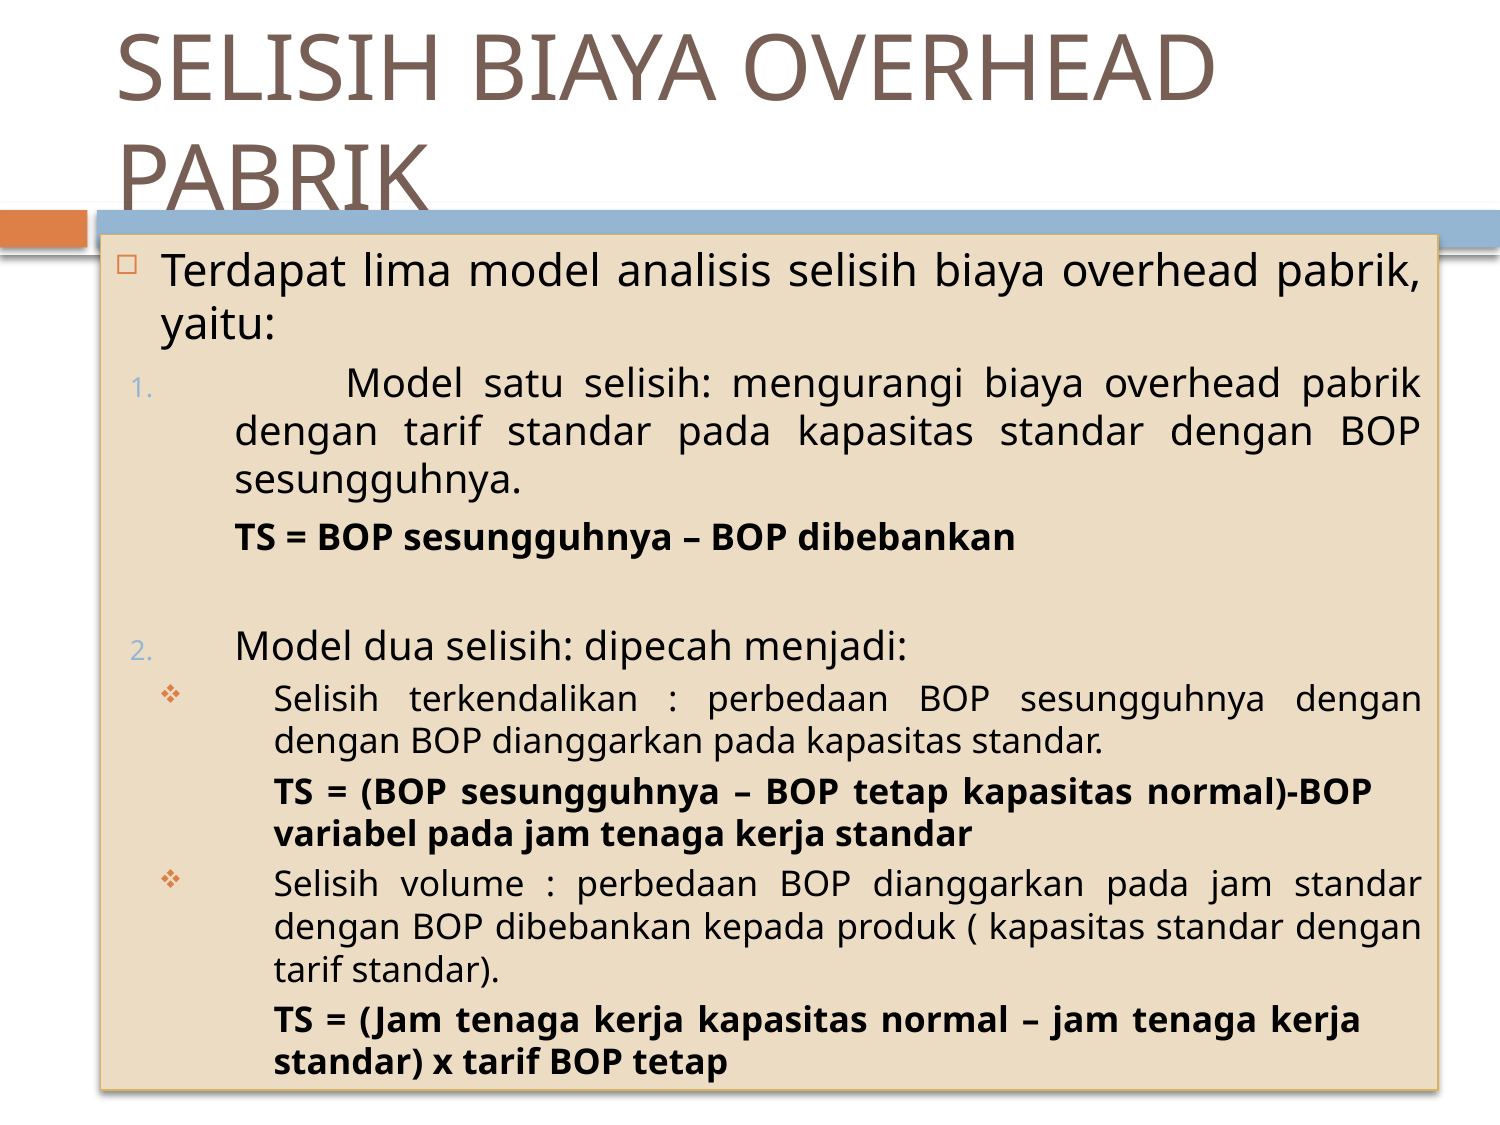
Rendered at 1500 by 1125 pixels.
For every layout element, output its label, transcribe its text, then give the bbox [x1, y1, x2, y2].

title SELISIH BIAYA OVERHEAD PABRIK [100, 37, 1438, 200]
list Terdapat lima model analisis selisih biaya overhead pabrik, yaitu: Model satu selisih: mengurangi biaya overhead pabrik dengan tarif standar pada kapasitas standar dengan BOP sesungguhnya. TS = BOP sesungguhnya – BOP dibebankan Model dua selisih: dipecah menjadi: Selisih terkendalikan : perbedaan BOP sesungguhnya dengan dengan BOP dianggarkan pada kapasitas standar. TS = (BOP sesungguhnya – BOP tetap kapasitas normal)-BOP variabel pada jam tenaga kerja standar Selisih volume : perbedaan BOP dianggarkan pada jam standar dengan BOP dibebankan kepada produk ( kapasitas standar dengan tarif standar). TS = (Jam tenaga kerja kapasitas normal – jam tenaga kerja standar) x tarif BOP tetap [100, 234, 1439, 1091]
